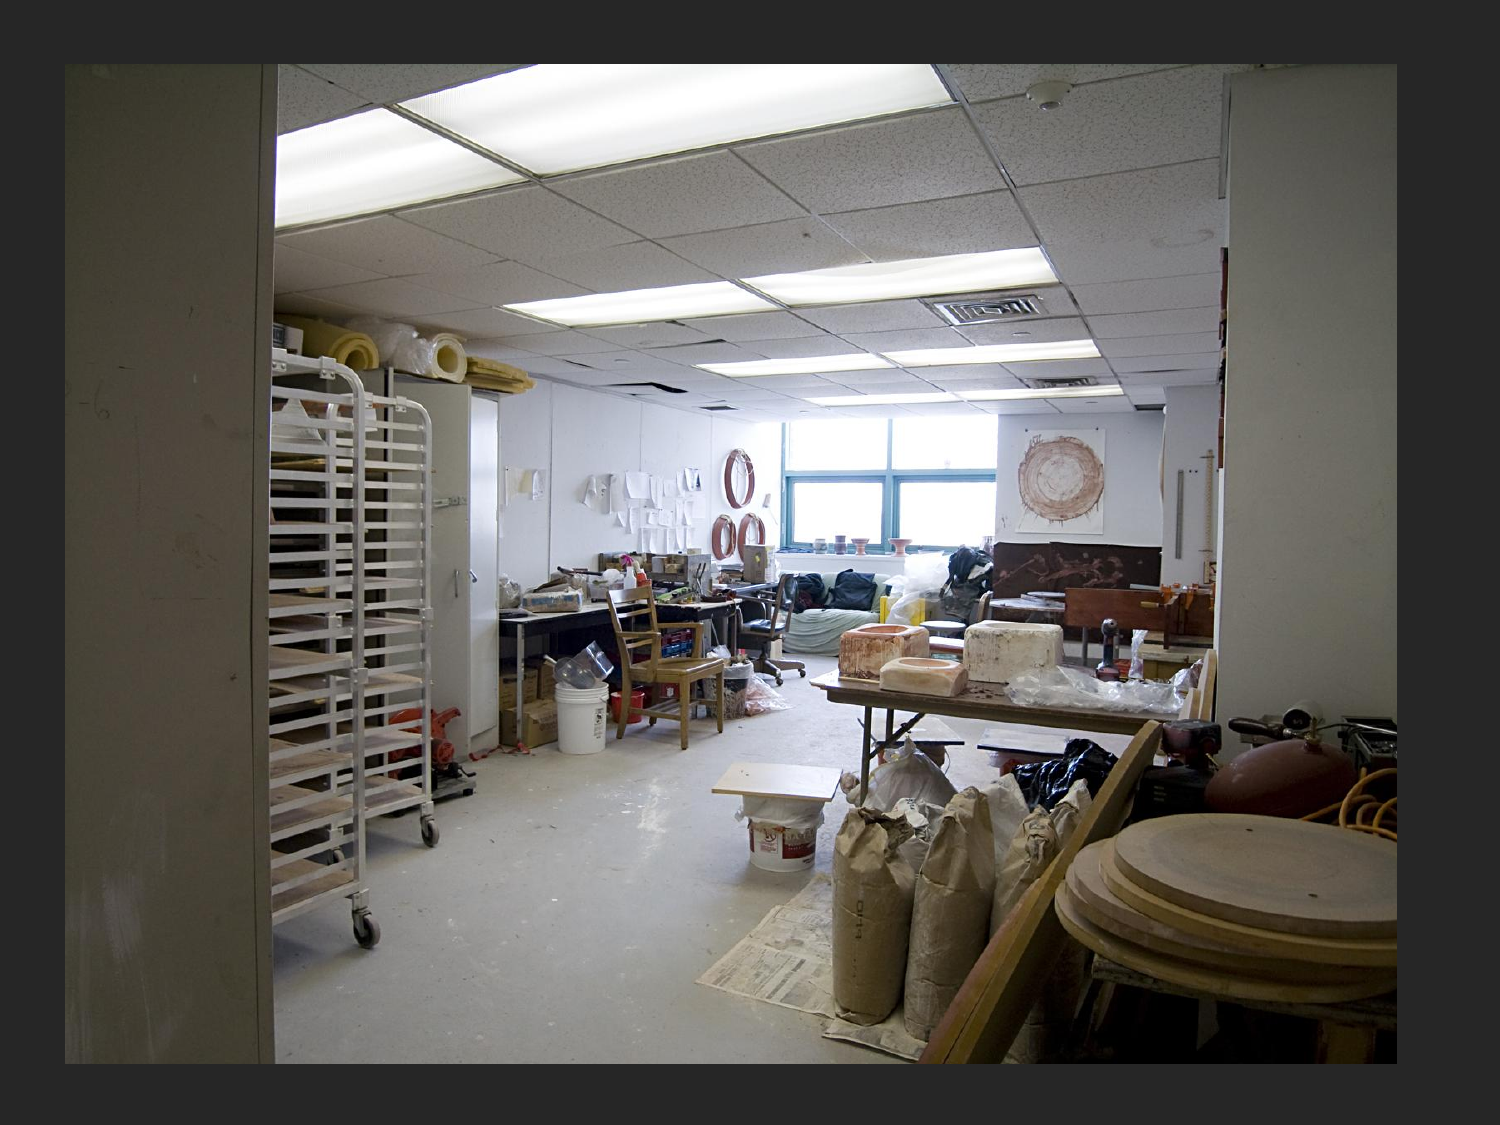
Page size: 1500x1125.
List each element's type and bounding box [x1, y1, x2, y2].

picture [64, 64, 1397, 1064]
